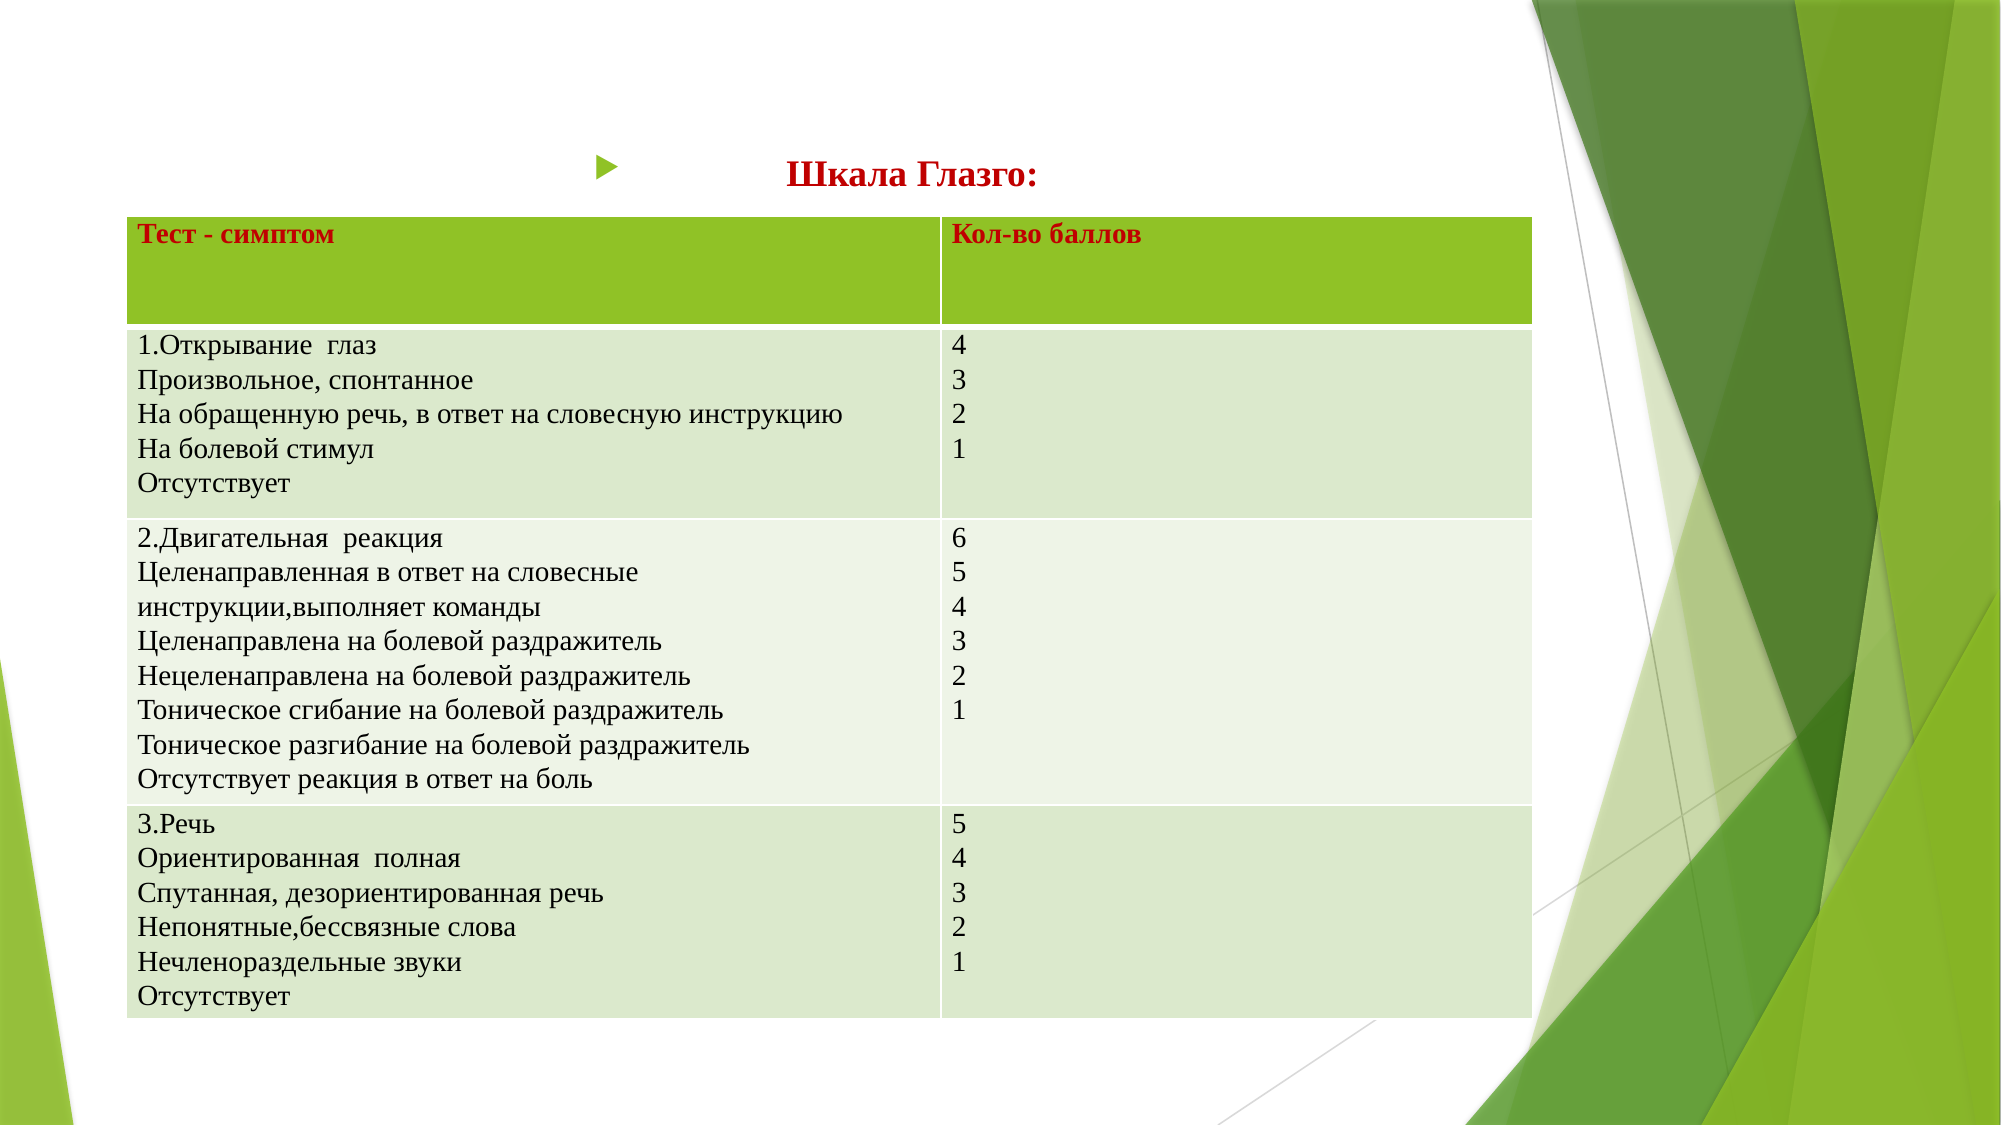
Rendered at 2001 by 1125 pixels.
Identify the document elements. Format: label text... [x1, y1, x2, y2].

table_cell 1.Открывание глаз Произвольное, спонтанное На обращенную речь, в ответ на словесную инструкцию На болевой стимул Отсутствует [127, 330, 940, 518]
table_header Кол-во баллов [942, 217, 1532, 324]
table_cell 6 5 4 3 2 1 [942, 520, 1532, 804]
table_cell 3.Речь Ориентированная полная Спутанная, дезориентированная речь Непонятные,бессвязные слова Нечленораздельные звуки Отсутствует [127, 806, 940, 1018]
list Шкала Глазго: [111, 141, 1522, 992]
table_cell 5 4 3 2 1 [942, 806, 1532, 1018]
table_cell 2.Двигательная реакция Целенаправленная в ответ на словесные инструкции,выполняет команды Целенаправлена на болевой раздражитель Нецеленаправлена на болевой раздражитель Тоническое сгибание на болевой раздражитель Тоническое разгибание на болевой раздражитель Отсутствует реакция в ответ на боль [127, 520, 940, 804]
table_header Тест - симптом [127, 217, 940, 324]
table_cell 4 3 2 1 [942, 330, 1532, 518]
